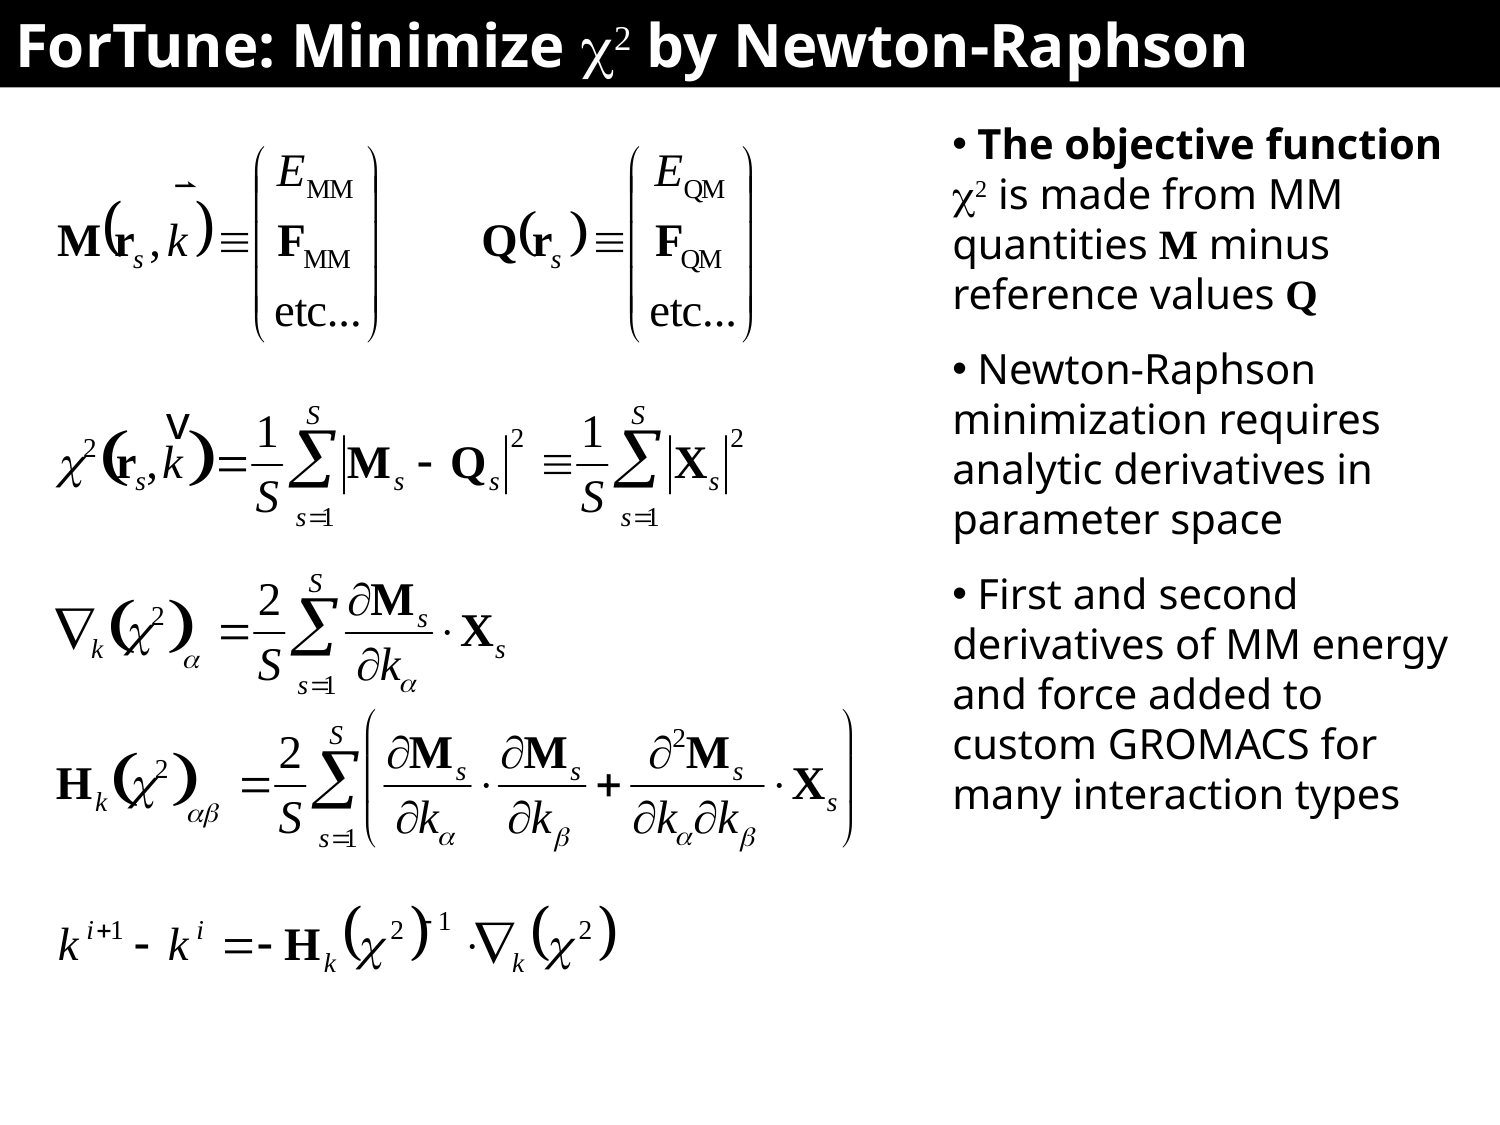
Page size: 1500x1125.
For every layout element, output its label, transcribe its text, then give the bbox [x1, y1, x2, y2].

text_box ForTune: Minimize c2 by Newton-Raphson [0, 0, 1500, 88]
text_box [50, 897, 617, 985]
text_box The objective function c2 is made from MM quantities M minus reference values Q Newton-Raphson minimization requires analytic derivatives in parameter space First and second derivatives of MM energy and force added to custom GROMACS for many interaction types [937, 110, 1475, 826]
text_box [50, 135, 766, 355]
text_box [49, 566, 862, 860]
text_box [49, 396, 752, 534]
